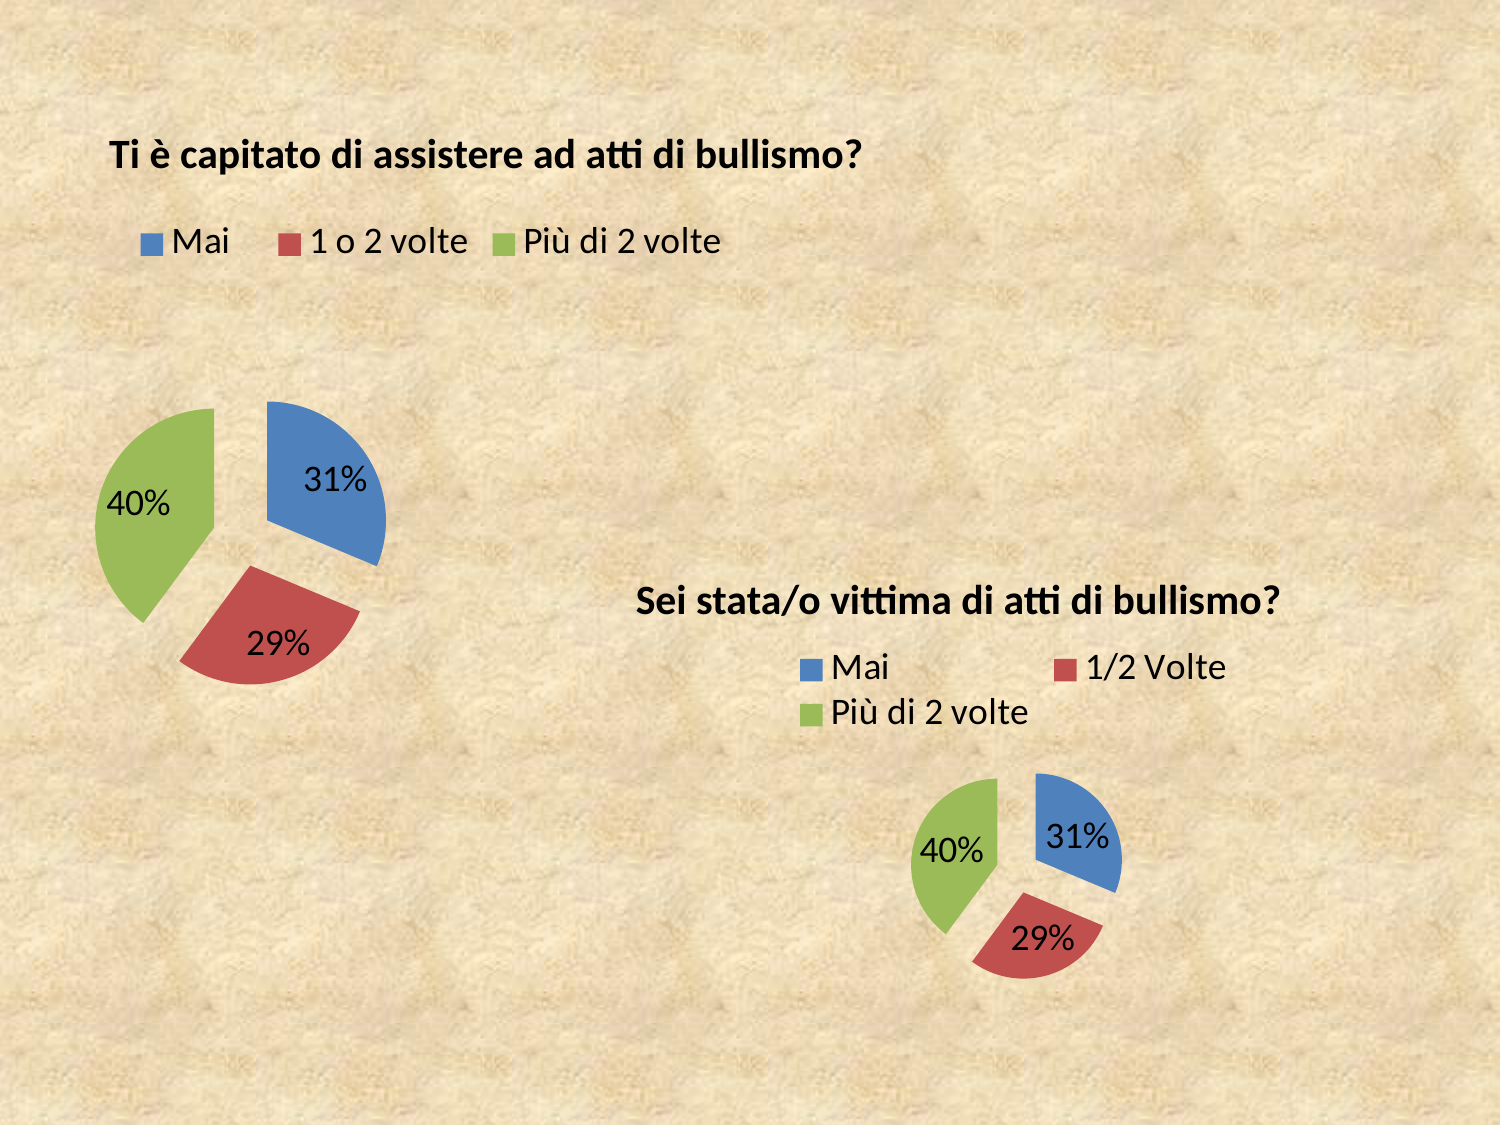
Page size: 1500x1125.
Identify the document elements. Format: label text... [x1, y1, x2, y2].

text_box Sei stata/o vittima di atti di bullismo? [743, 445, 1301, 631]
picture [0, 0, 1500, 1125]
title Ti è capitato di assistere ad atti di bullismo? [0, 45, 973, 258]
chart [93, 175, 1395, 1032]
